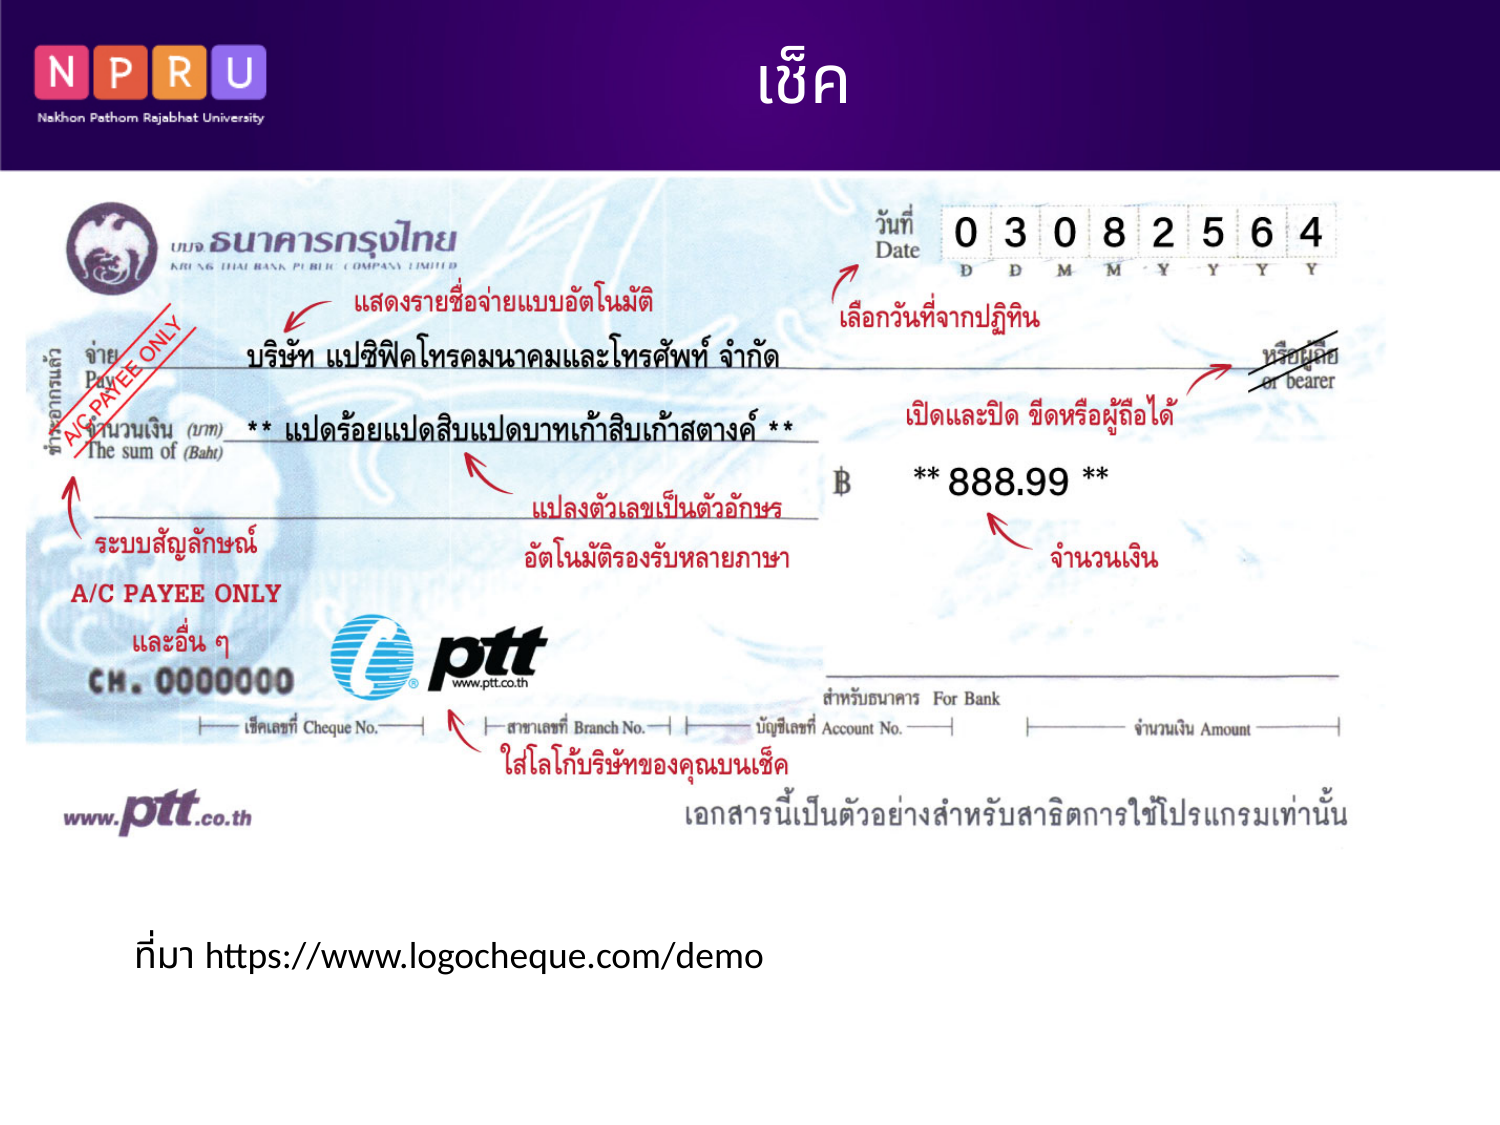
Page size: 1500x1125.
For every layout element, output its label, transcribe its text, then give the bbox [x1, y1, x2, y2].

title เช็ค [269, 37, 1337, 126]
text_box ที่มา https://www.logocheque.com/demo [119, 923, 1315, 983]
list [25, 175, 1390, 851]
picture [0, 0, 1500, 1125]
